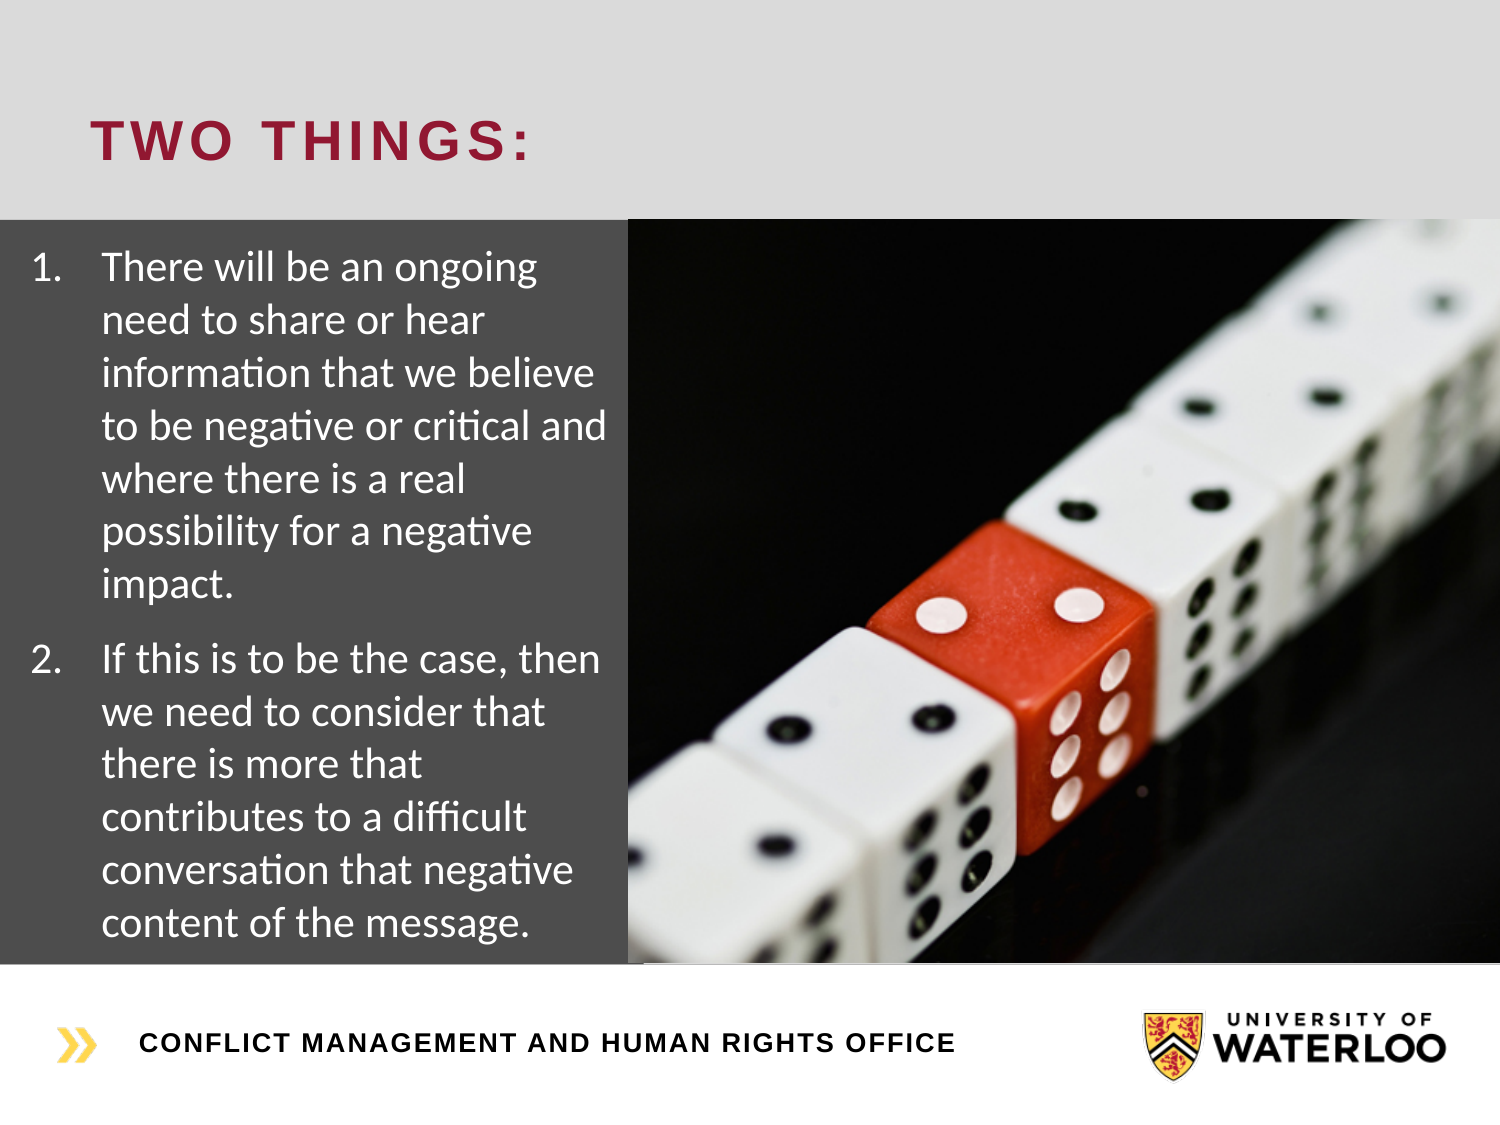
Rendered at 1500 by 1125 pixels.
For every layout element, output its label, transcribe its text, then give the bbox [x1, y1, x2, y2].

text_box CONFLICT MANAGEMENT AND HUMAN RIGHTS OFFICE [123, 1011, 1026, 1072]
title Two Things: [75, 96, 1447, 219]
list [603, 219, 1500, 965]
text_box There will be an ongoing need to share or hear information that we believe to be negative or critical and where there is a real possibility for a negative impact. If this is to be the case, then we need to consider that there is more that contributes to a difficult conversation that negative content of the message. [0, 219, 602, 965]
